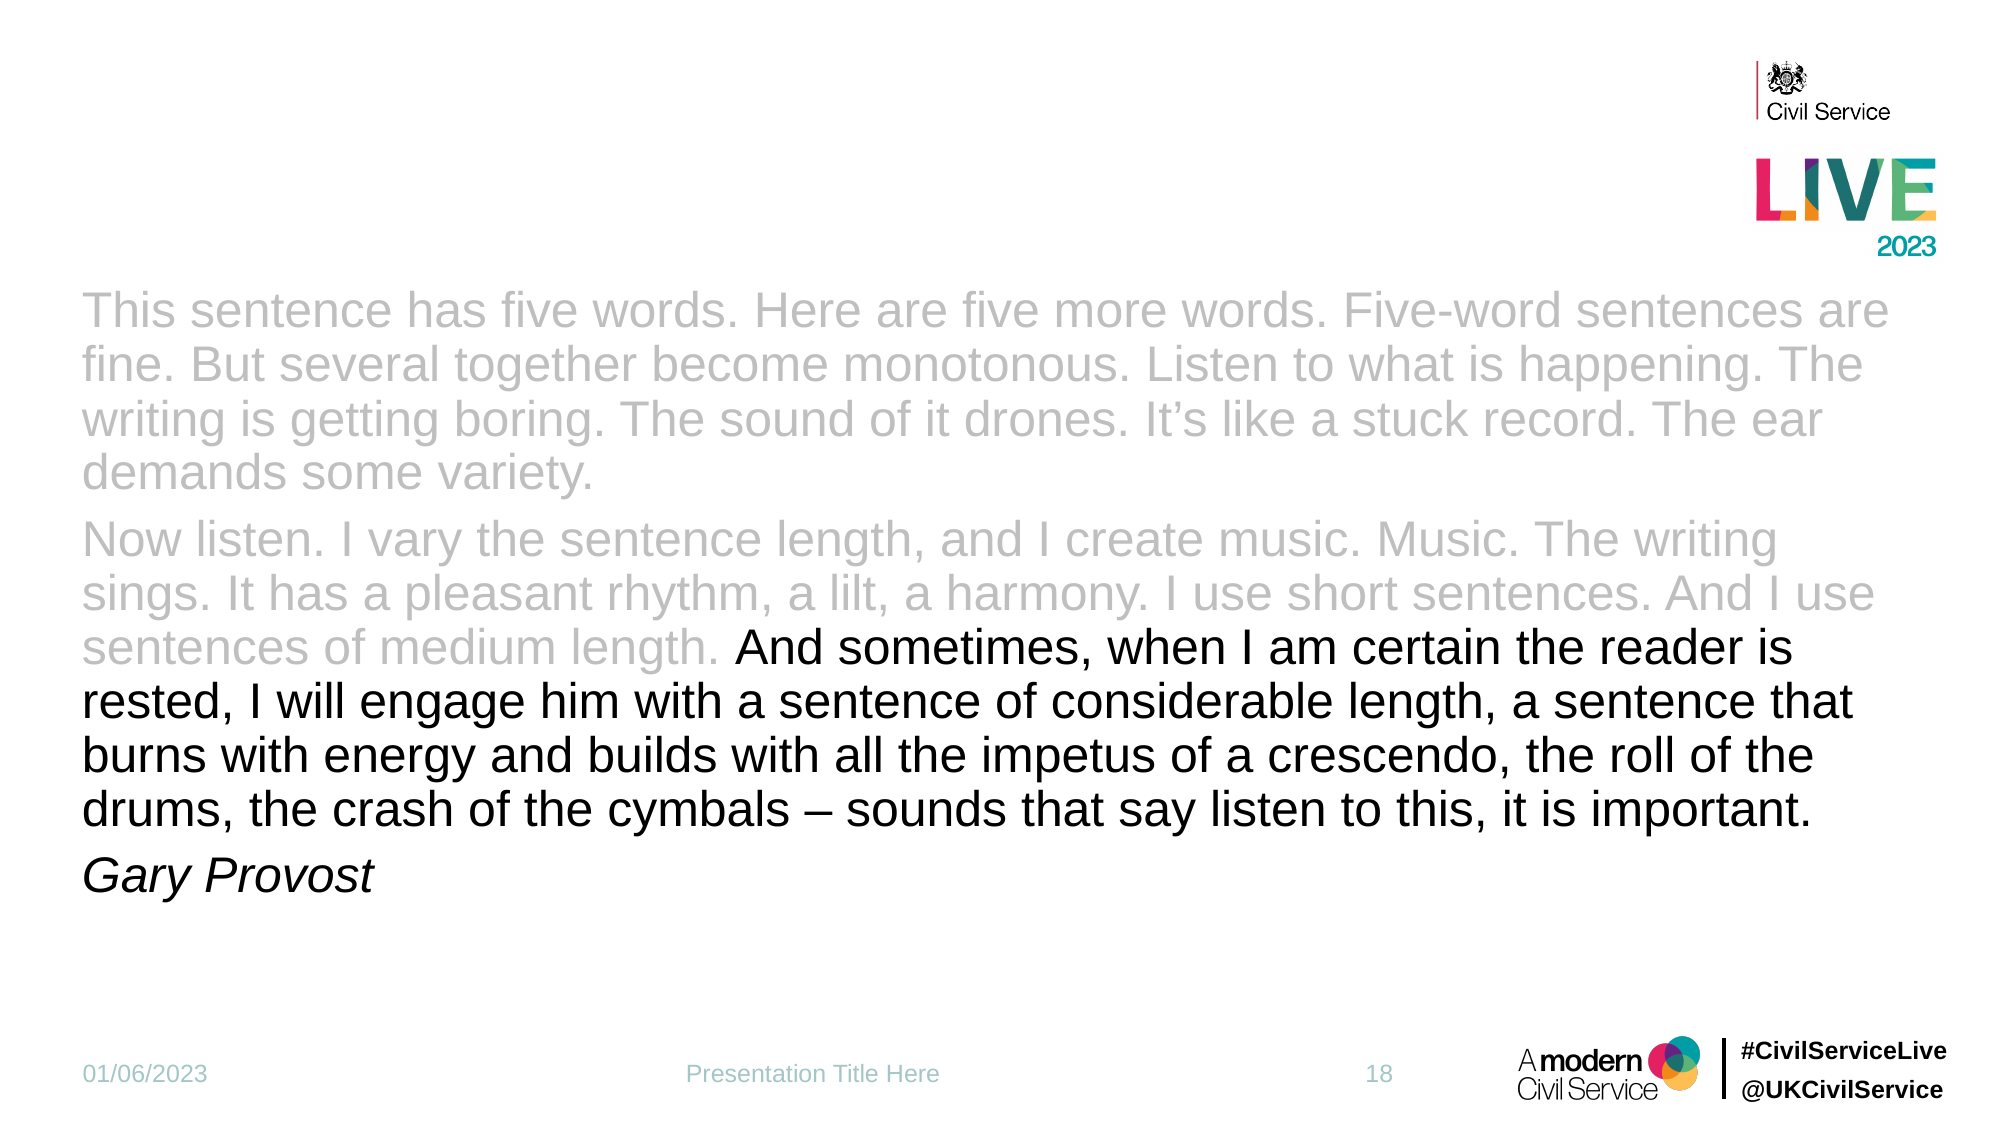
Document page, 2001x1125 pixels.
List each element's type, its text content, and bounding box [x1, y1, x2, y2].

slide_number 18 [1297, 1042, 1409, 1103]
footer Presentation Title Here [329, 1042, 1297, 1103]
picture [1518, 1036, 1700, 1100]
picture [1715, 34, 1974, 293]
list This sentence has five words. Here are five more words. Five-word sentences are fine. But several together become monotonous. Listen to what is happening. The writing is getting boring. The sound of it drones. It’s like a stuck record. The ear demands some variety. Now listen. I vary the sentence length, and I create music. Music. The writing sings. It has a pleasant rhythm, a lilt, a harmony. I use short sentences. And I use sentences of medium length. And sometimes, when I am certain the reader is rested, I will engage him with a sentence of considerable length, a sentence that burns with energy and builds with all the impetus of a crescendo, the roll of the drums, the crash of the cymbals – sounds that say listen to this, it is important. Gary Provost [66, 277, 1933, 1000]
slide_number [67, 1042, 329, 1103]
